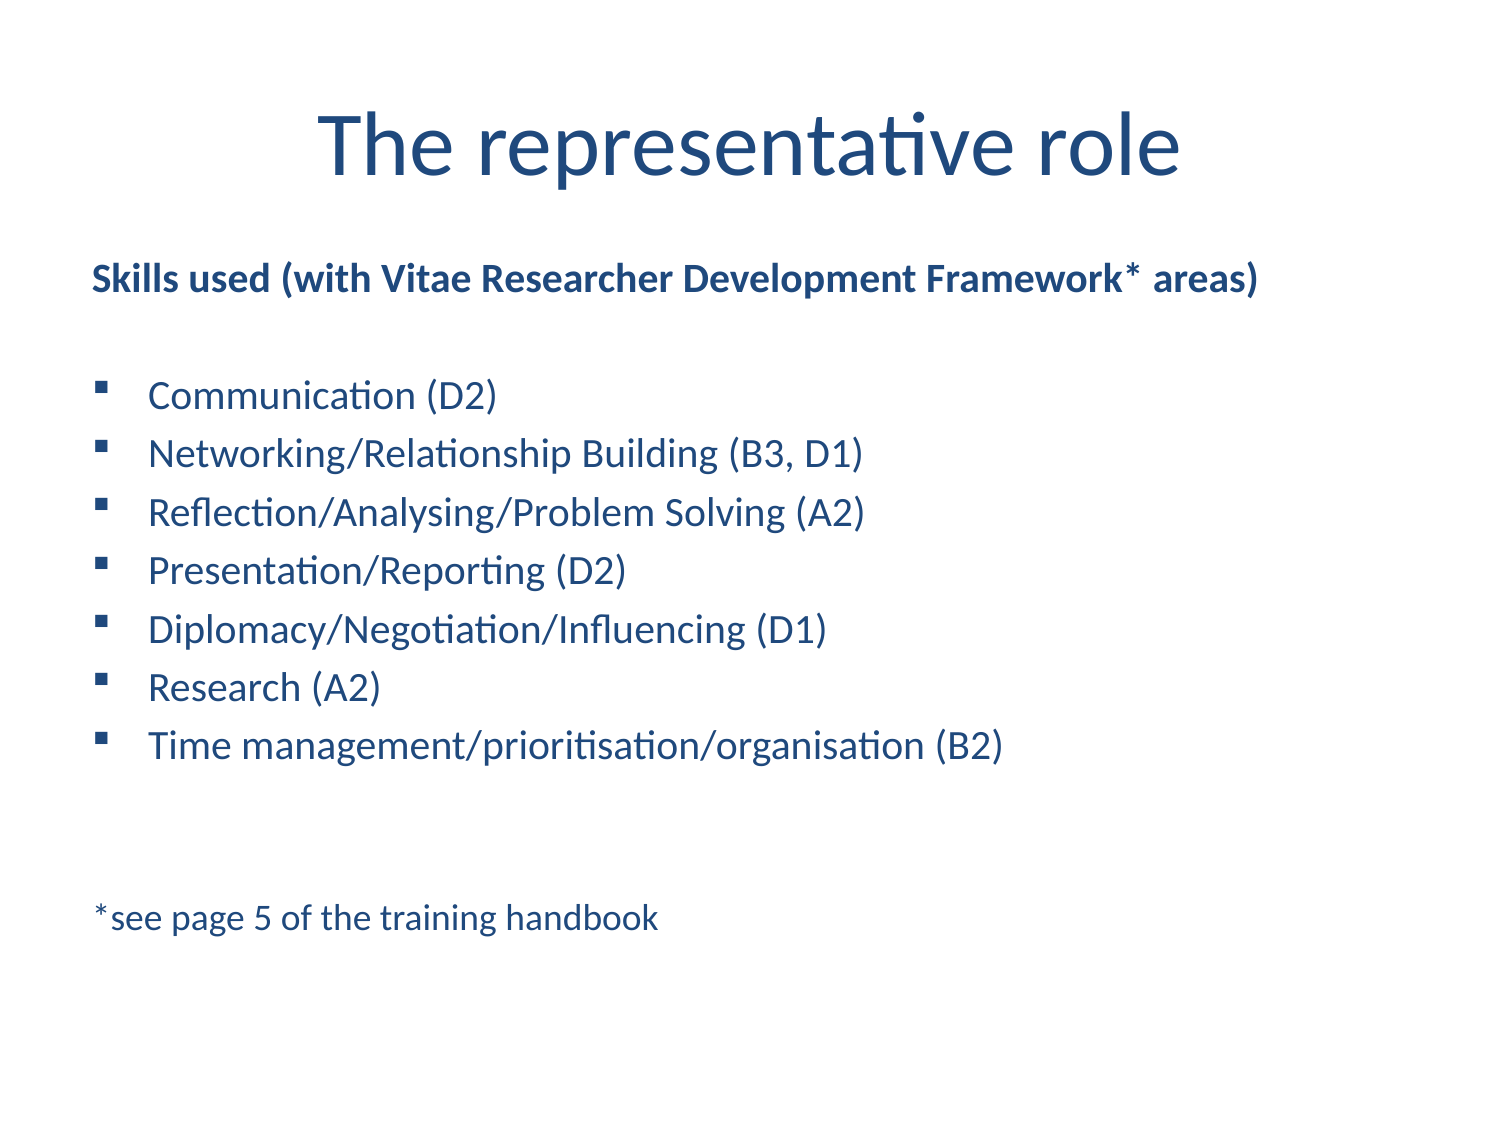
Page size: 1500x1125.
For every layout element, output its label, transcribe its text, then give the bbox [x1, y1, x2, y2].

title The representative role [75, 45, 1425, 233]
list Skills used (with Vitae Researcher Development Framework* areas) Communication (D2) Networking/Relationship Building (B3, D1) Reflection/Analysing/Problem Solving (A2) Presentation/Reporting (D2) Diplomacy/Negotiation/Influencing (D1) Research (A2) Time management/prioritisation/organisation (B2) *see page 5 of the training handbook [76, 243, 1329, 1035]
